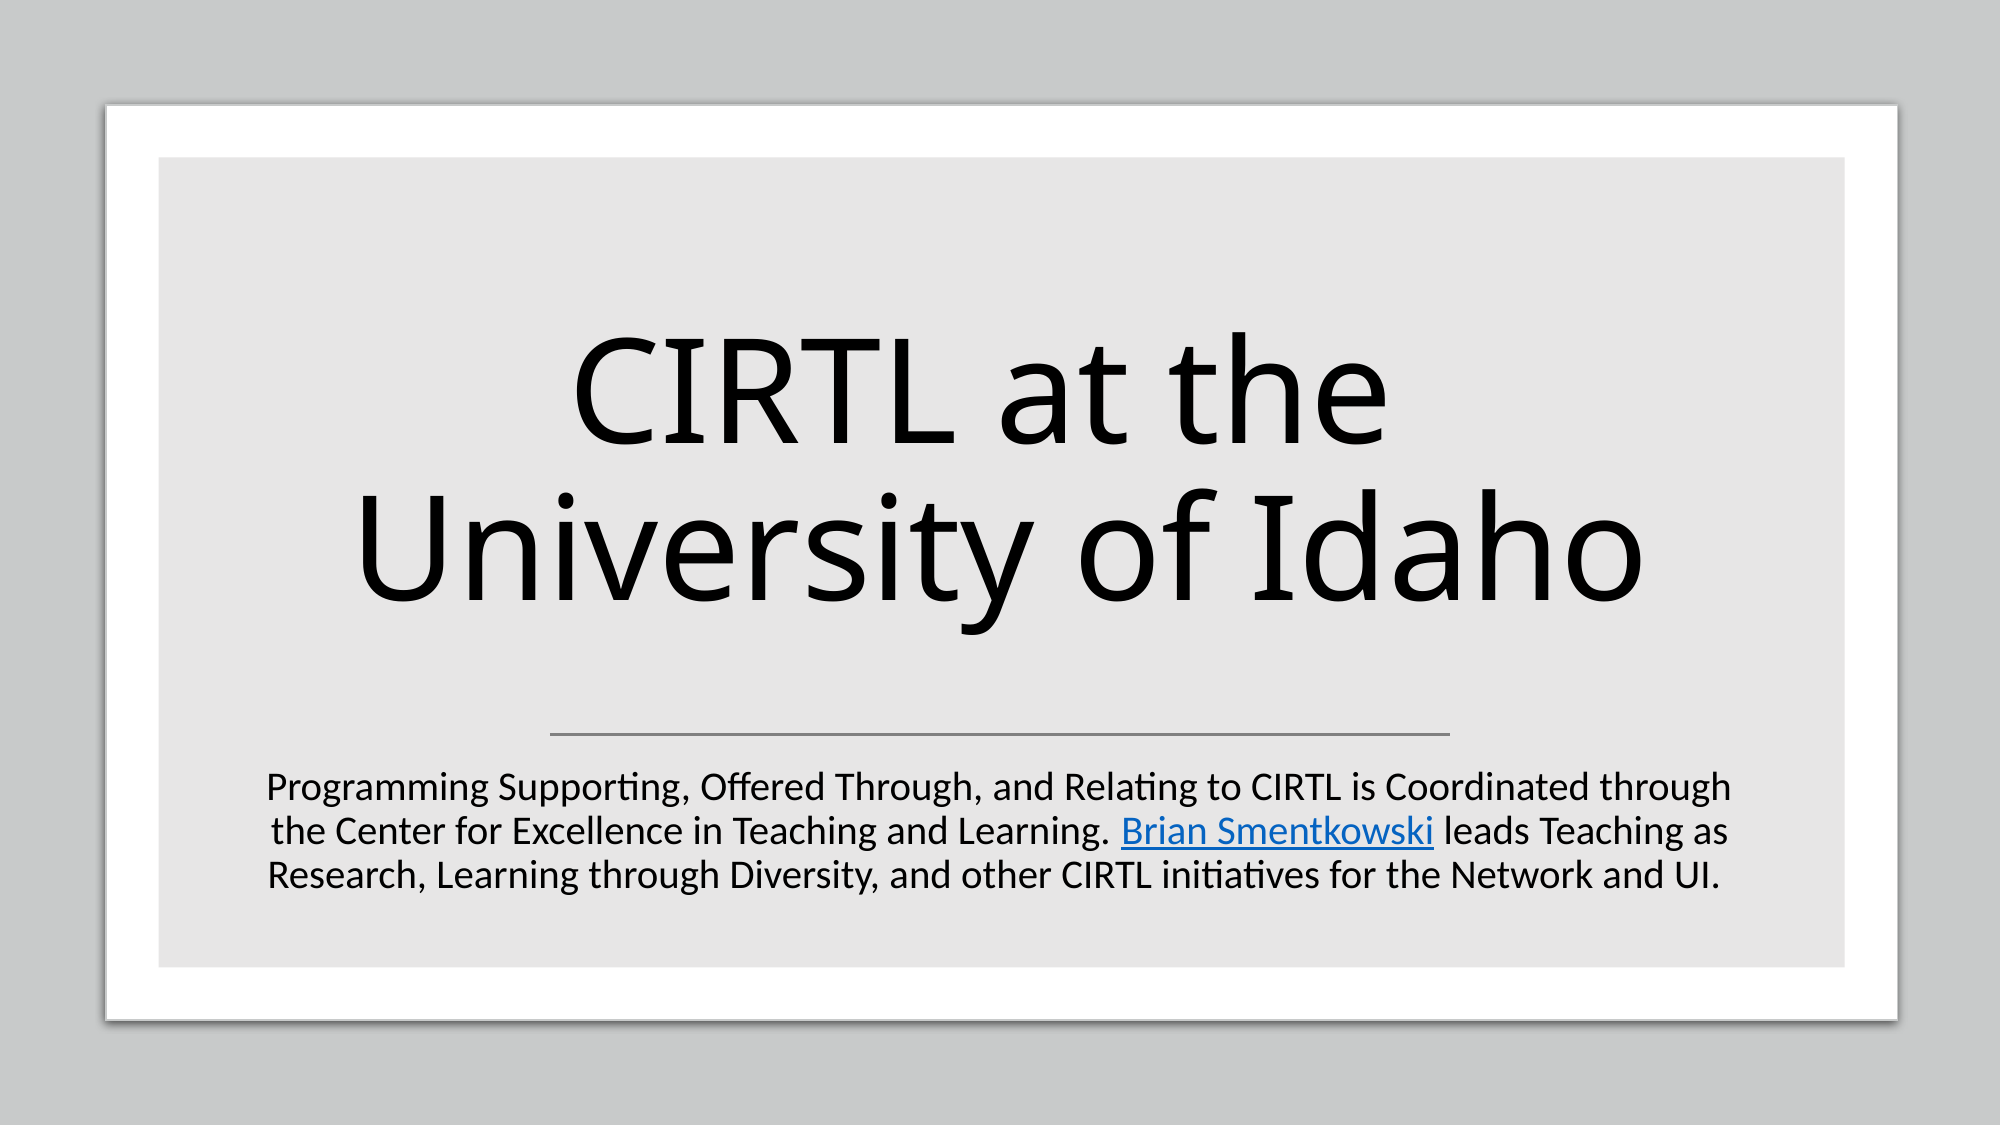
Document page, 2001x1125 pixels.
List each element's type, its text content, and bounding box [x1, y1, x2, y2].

text_box [0, 0, 2000, 1125]
list Programming Supporting, Offered Through, and Relating to CIRTL is Coordinated through the Center for Excellence in Teaching and Learning. Brian Smentkowski leads Teaching as Research, Learning through Diversity, and other CIRTL initiatives for the Network and UI. [249, 757, 1750, 913]
text_box [158, 156, 1846, 968]
title CIRTL at the University of Idaho [249, 225, 1750, 640]
text_box [105, 104, 1898, 1021]
